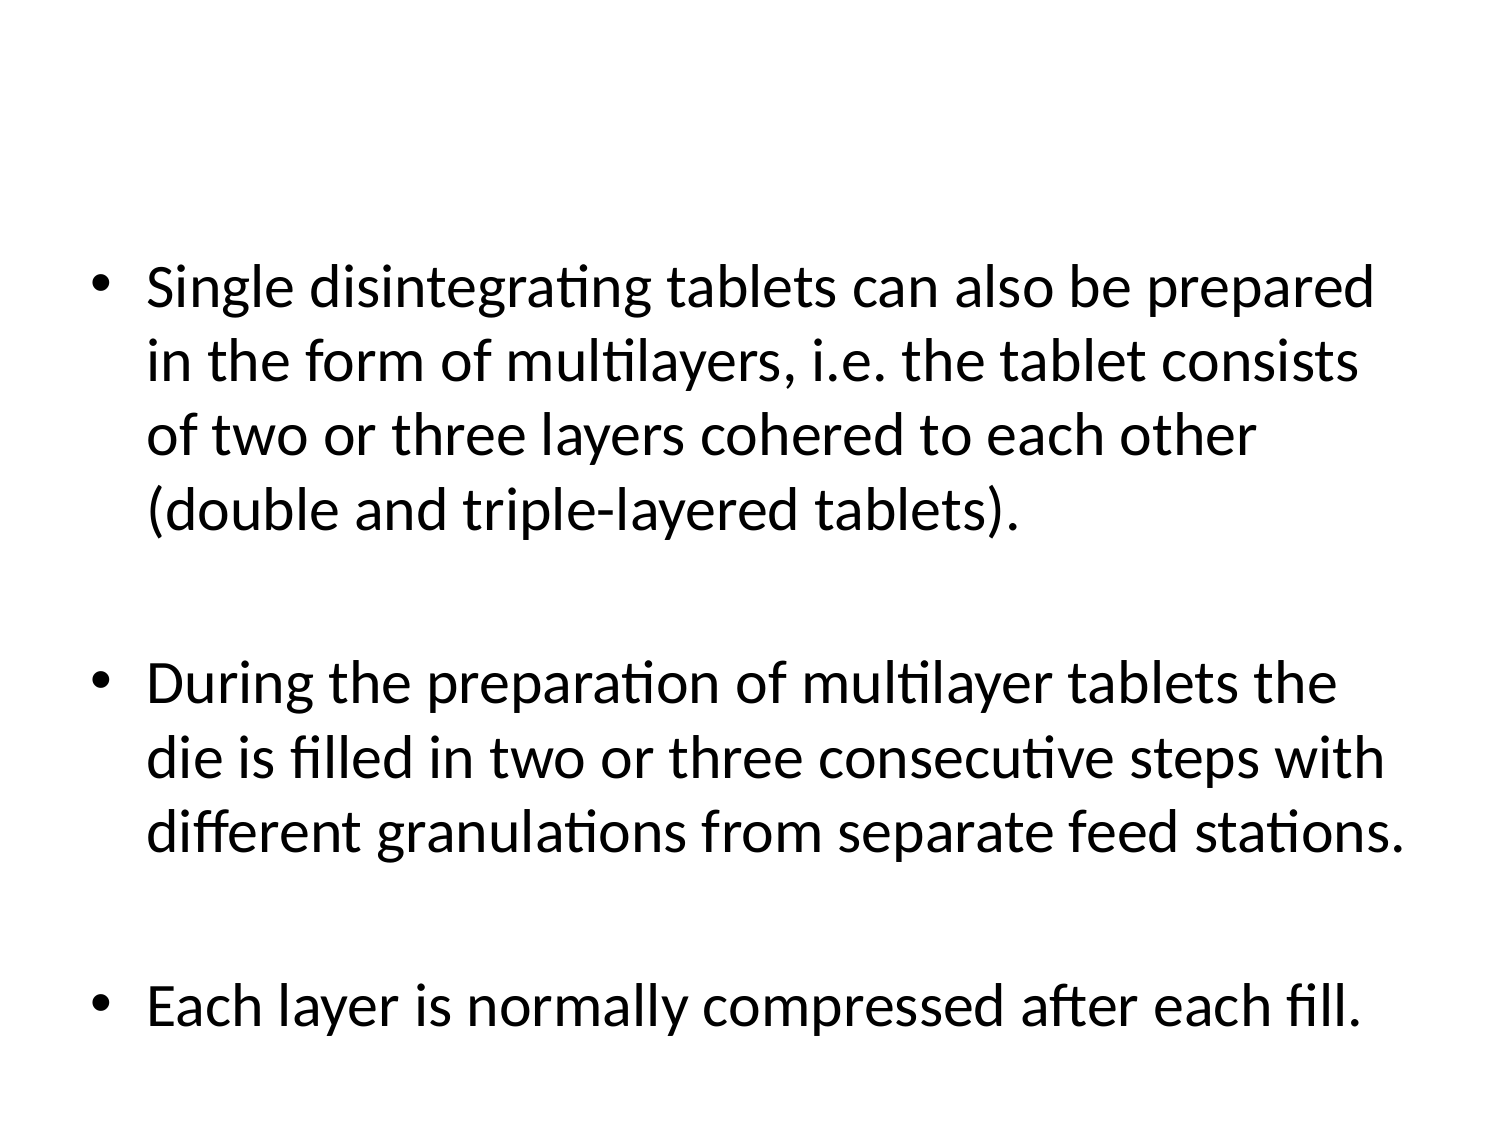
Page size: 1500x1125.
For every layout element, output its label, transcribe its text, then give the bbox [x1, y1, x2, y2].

list Single disintegrating tablets can also be prepared in the form of multilayers, i.e. the tablet consists of two or three layers cohered to each other (double and triple-layered tablets). During the preparation of multilayer tablets the die is filled in two or three consecutive steps with different granulations from separate feed stations. Each layer is normally compressed after each fill. [75, 237, 1425, 1075]
